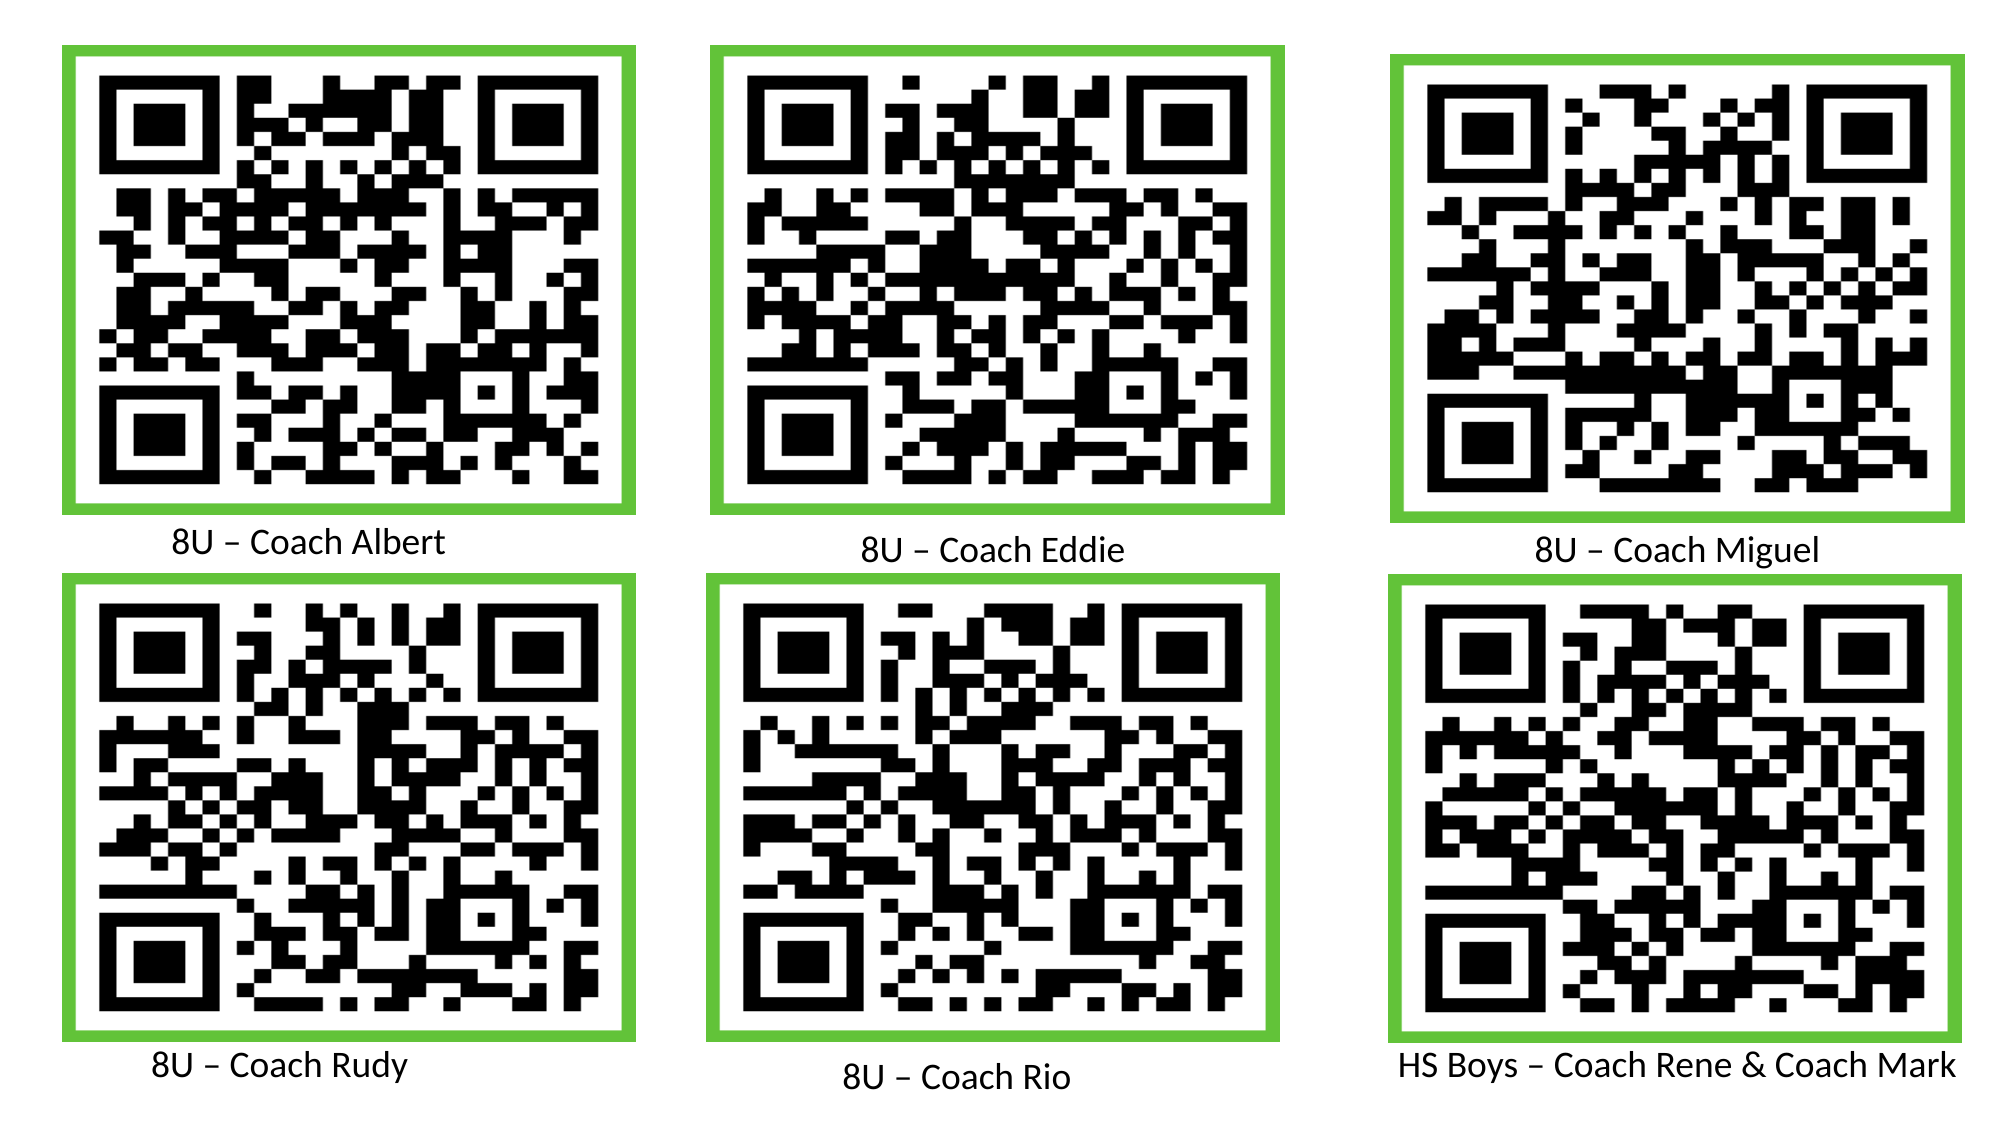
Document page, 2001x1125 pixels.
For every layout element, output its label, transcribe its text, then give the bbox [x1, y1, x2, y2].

picture [1388, 574, 1962, 1043]
picture [62, 573, 636, 1042]
picture [706, 573, 1280, 1042]
text_box 8U – Coach Rio [710, 1045, 1204, 1105]
text_box 8U – Coach Rudy [33, 1032, 526, 1093]
text_box 8U – Coach Eddie [746, 517, 1240, 573]
picture [1390, 54, 1965, 523]
text_box HS Boys – Coach Rene & Coach Mark [1372, 1032, 1983, 1093]
picture [62, 45, 636, 515]
text_box 8U – Coach Miguel [1431, 523, 1924, 574]
picture [710, 45, 1285, 515]
text_box 8U – Coach Albert [62, 515, 555, 570]
